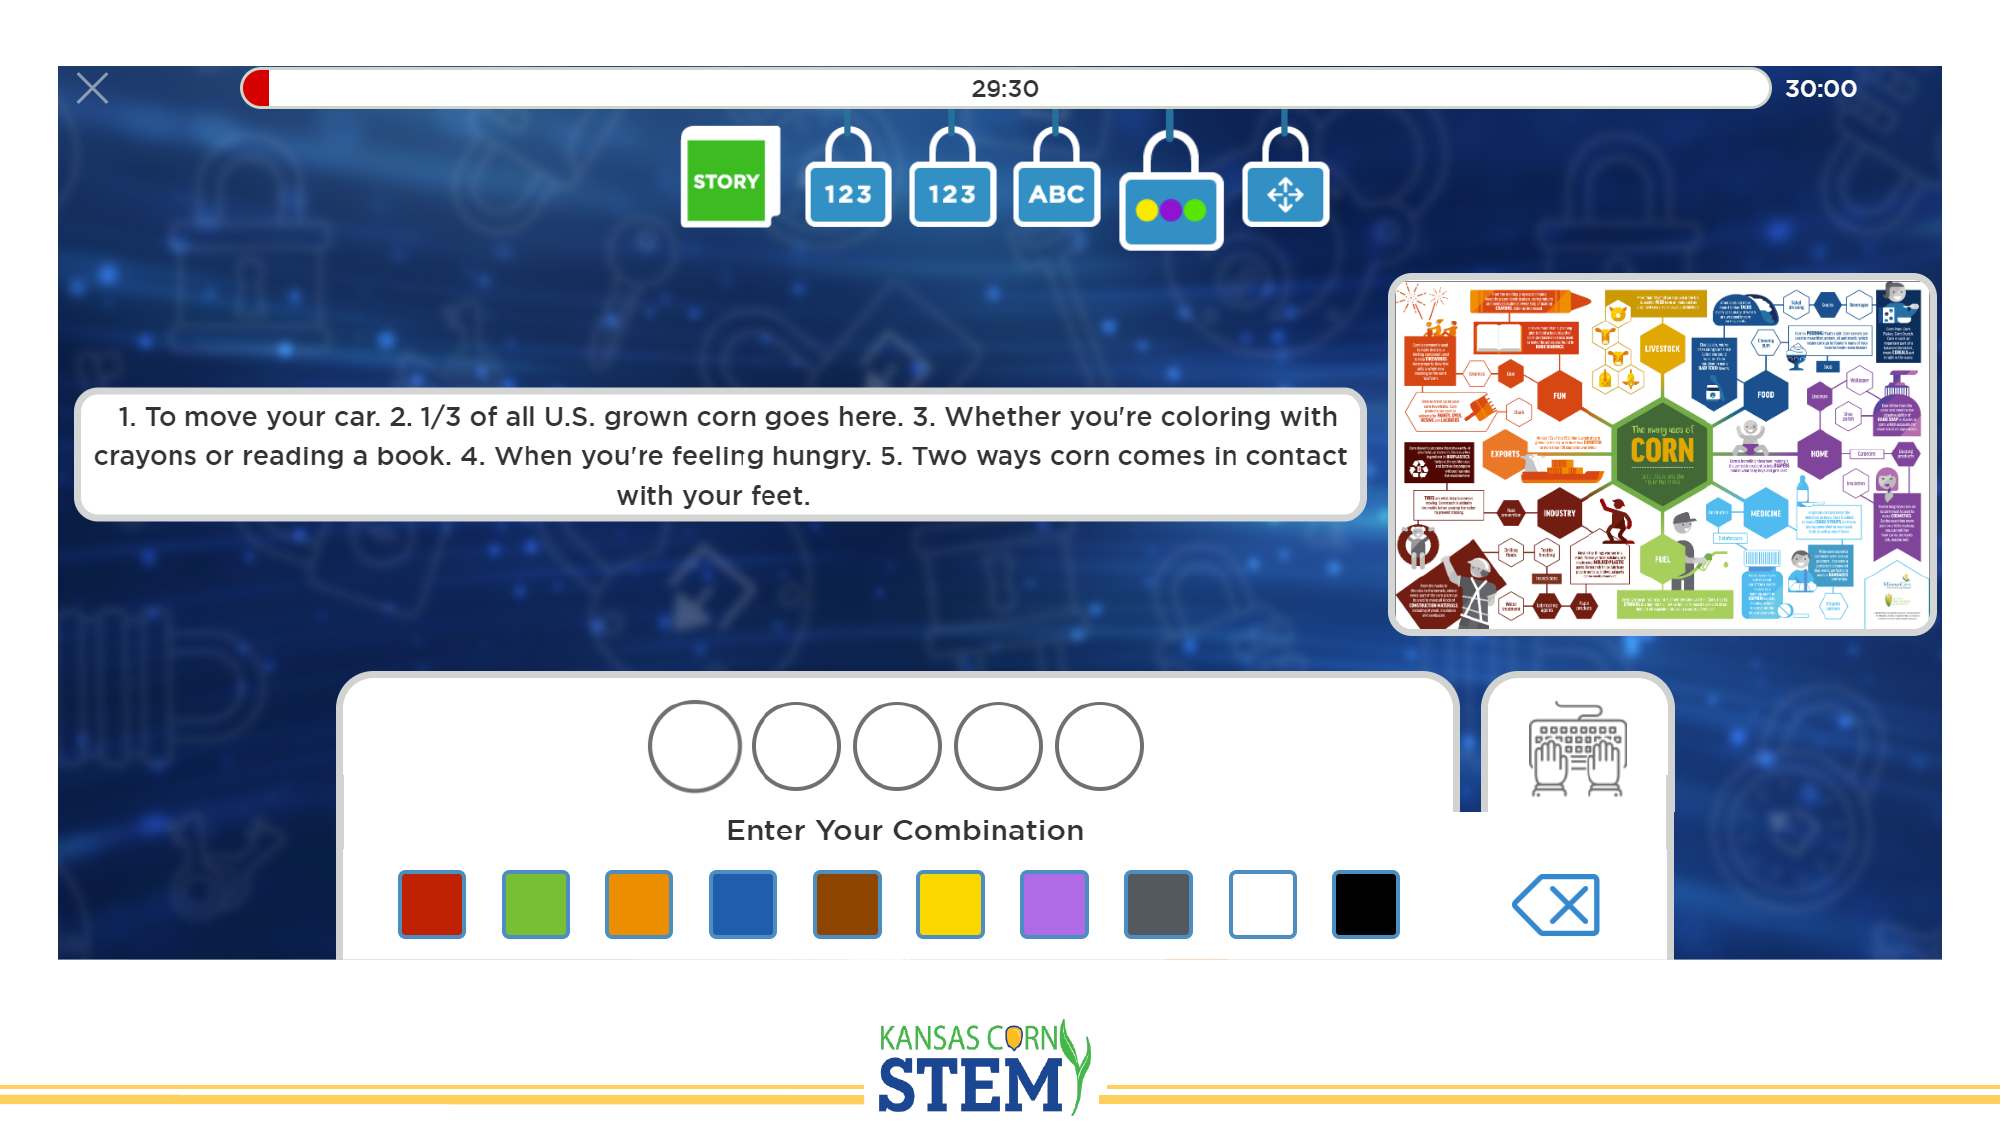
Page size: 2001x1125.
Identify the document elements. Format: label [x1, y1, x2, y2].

picture [879, 1019, 1091, 1116]
picture [58, 66, 1942, 960]
